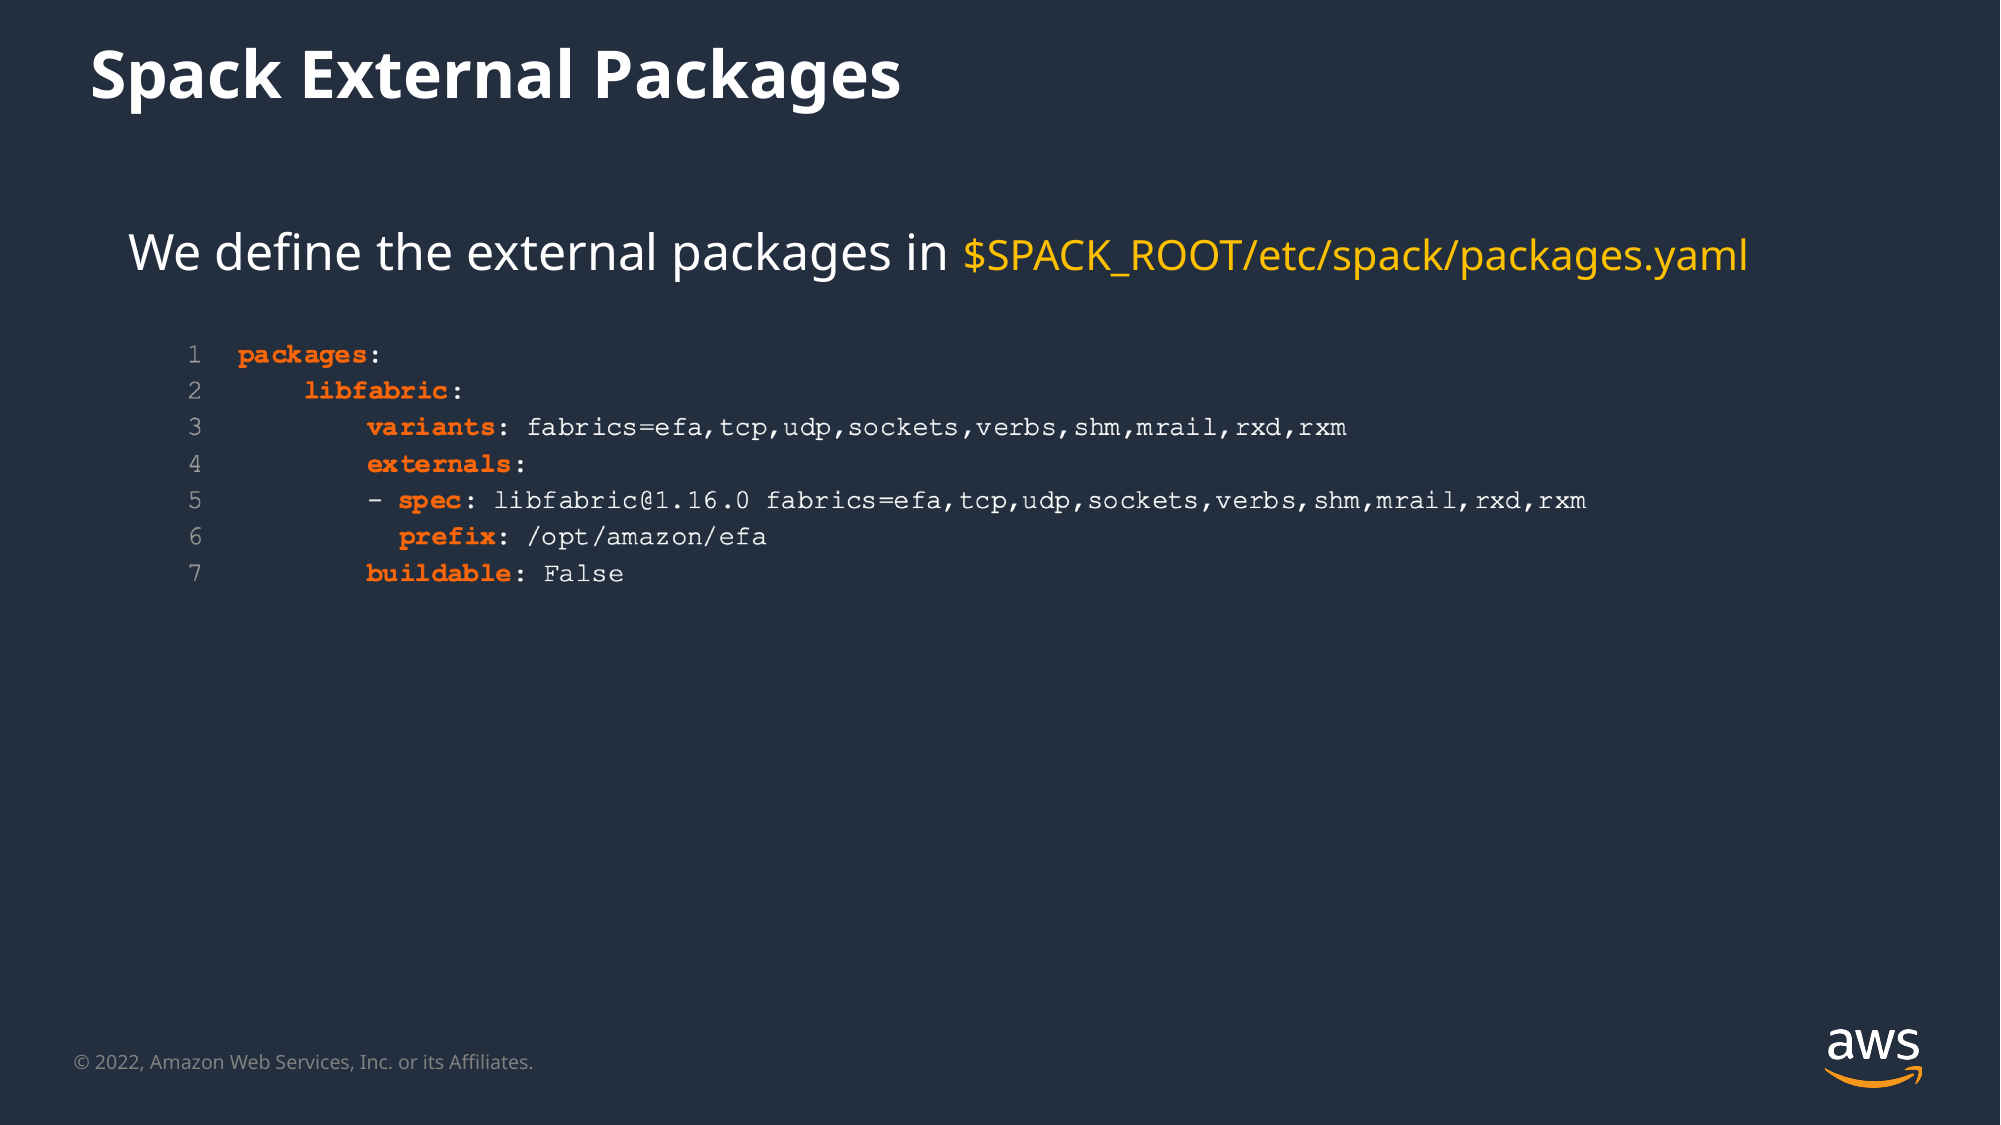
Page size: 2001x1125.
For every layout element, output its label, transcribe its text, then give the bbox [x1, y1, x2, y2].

title Spack External Packages [75, 25, 1923, 213]
text_box We define the external packages in $SPACK_ROOT/etc/spack/packages.yaml [113, 212, 1765, 288]
picture [93, 335, 1626, 719]
